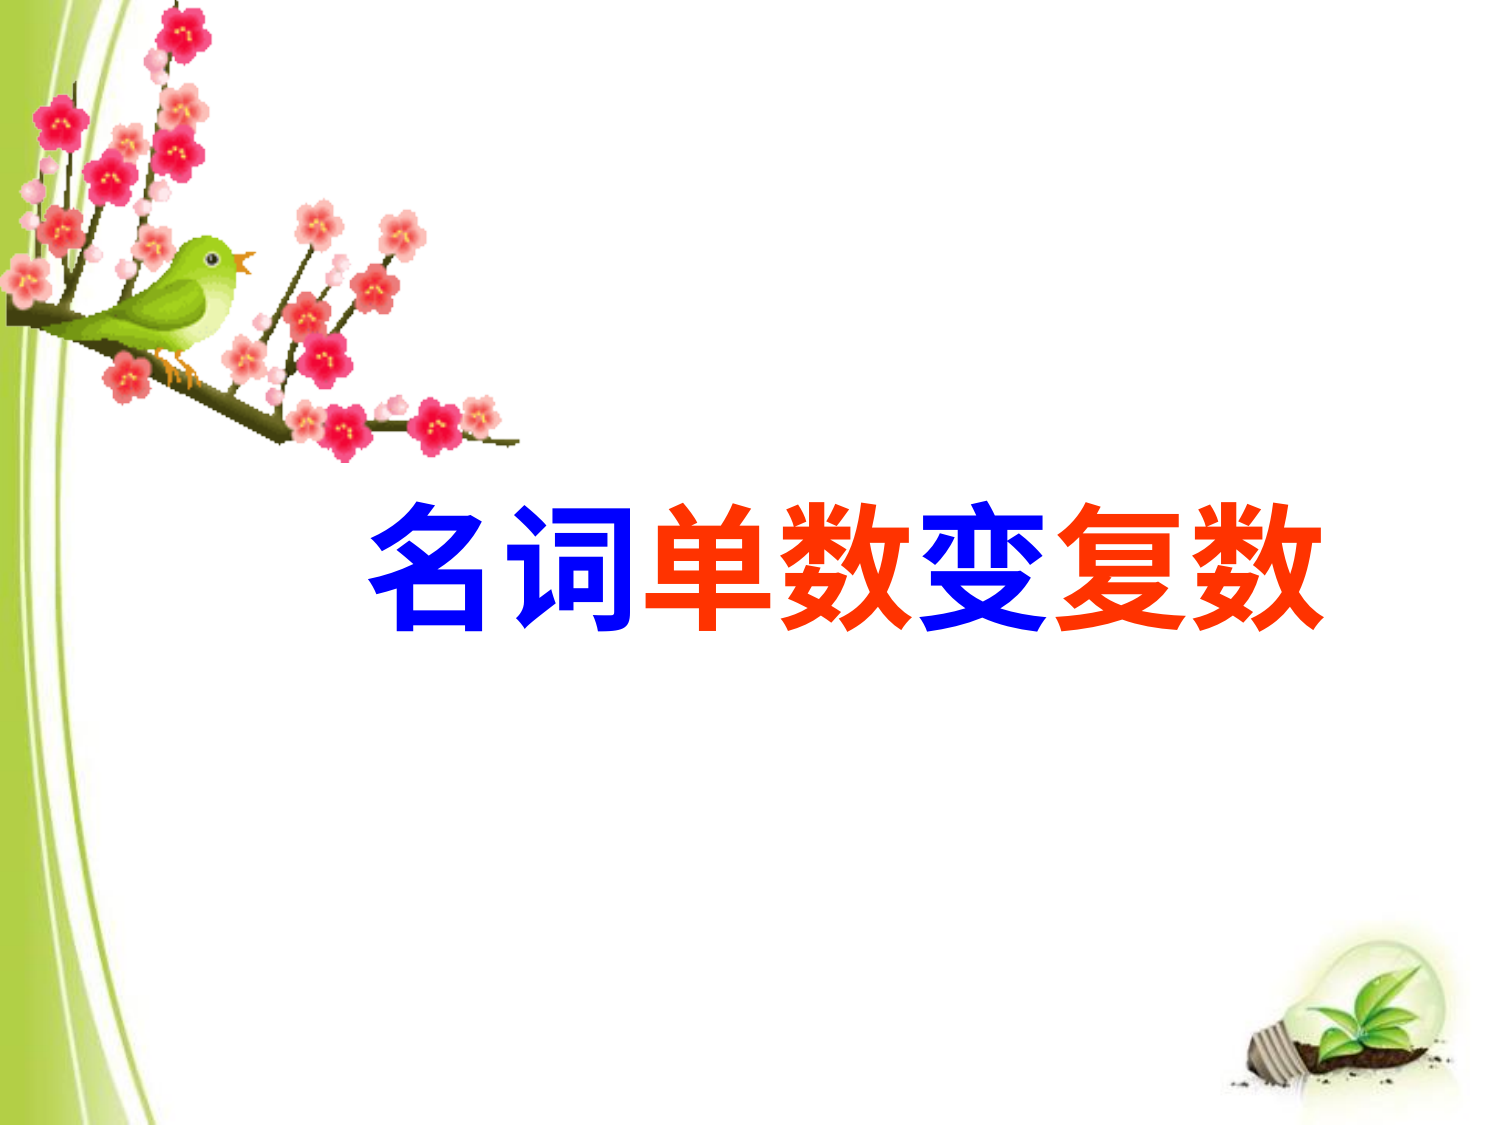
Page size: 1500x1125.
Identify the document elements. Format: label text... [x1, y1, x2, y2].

picture [0, 0, 1500, 1125]
text_box 名词单数变复数 [350, 474, 1375, 655]
